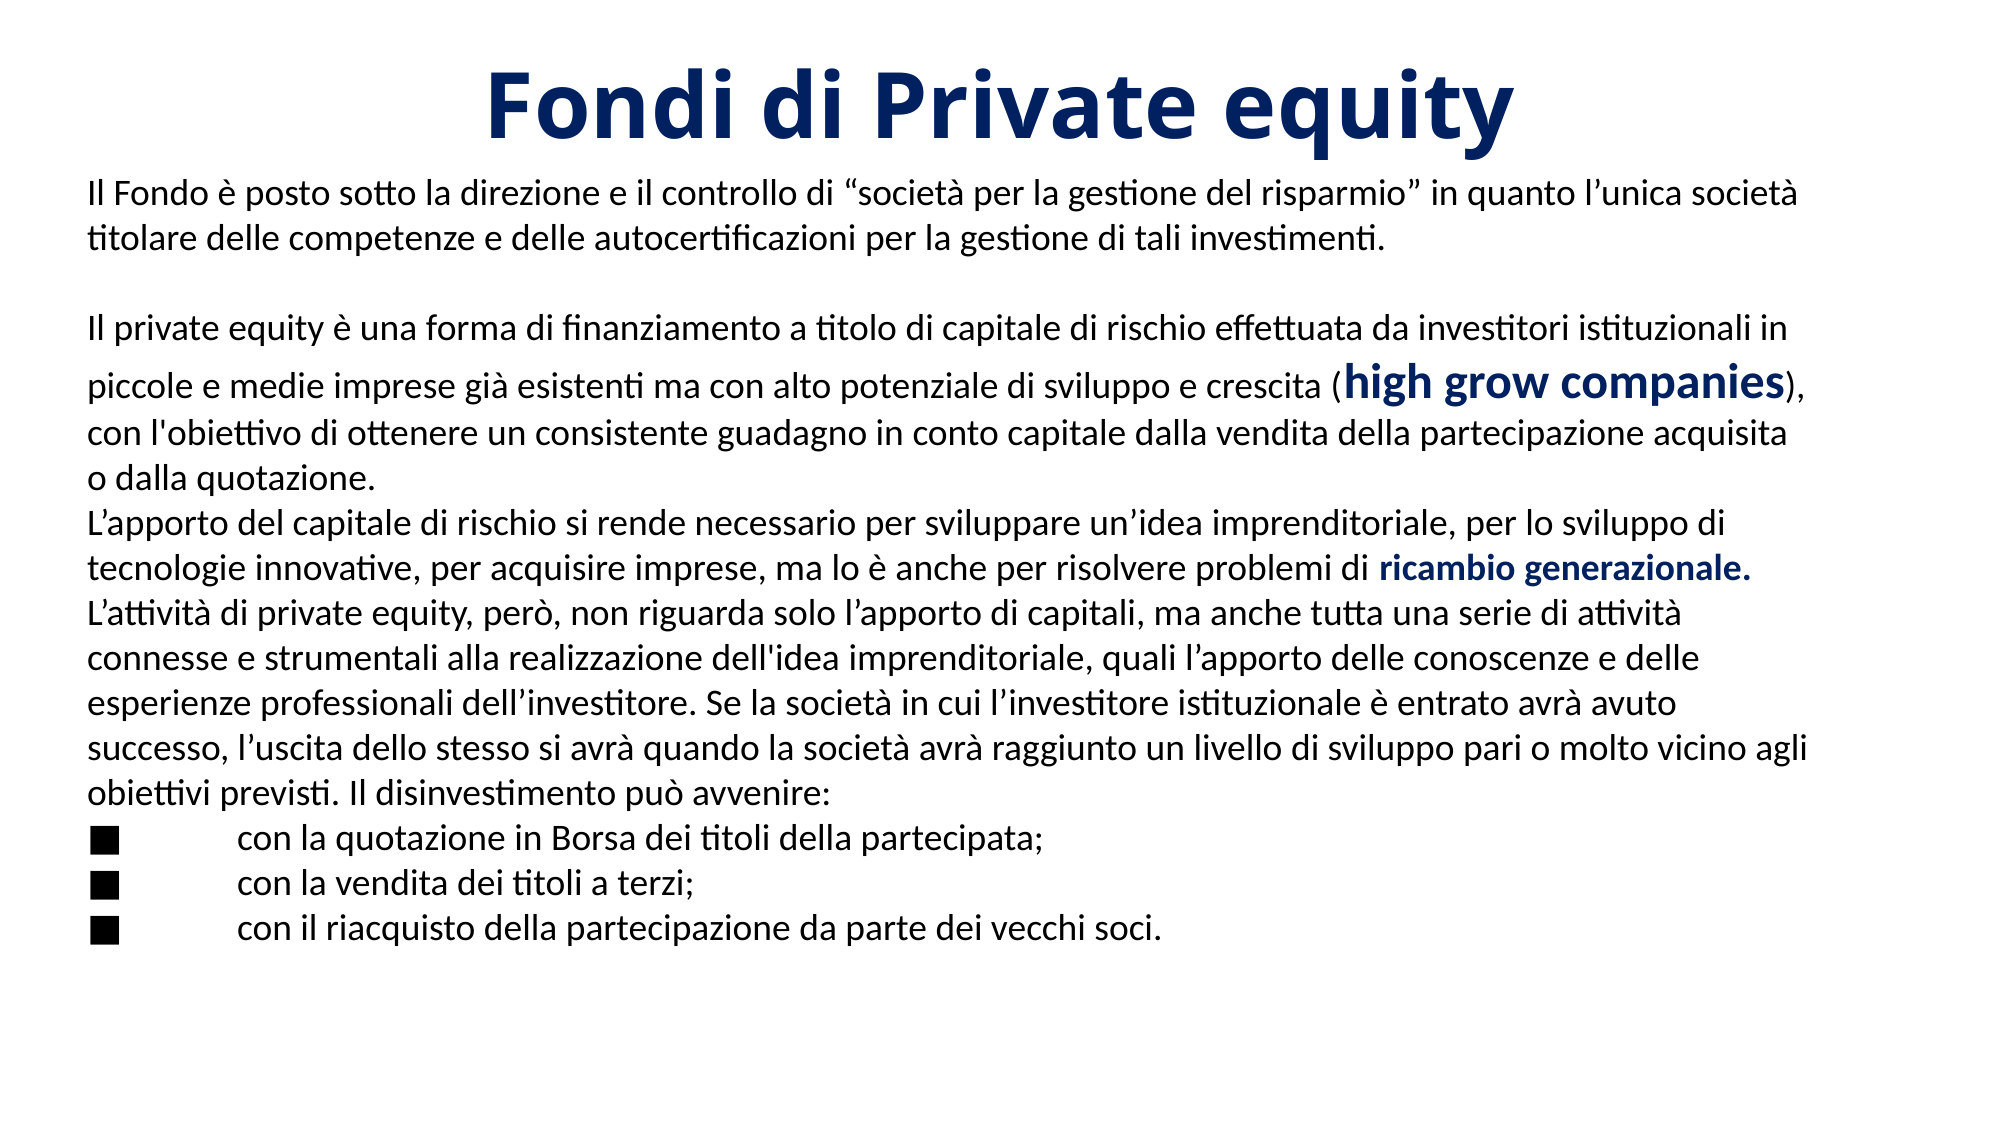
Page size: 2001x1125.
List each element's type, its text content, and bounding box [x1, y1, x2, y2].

title Fondi di Private equity [137, 0, 1863, 218]
text_box Il Fondo è posto sotto la direzione e il controllo di “società per la gestione del risparmio” in quanto l’unica società titolare delle competenze e delle autocertificazioni per la gestione di tali investimenti. Il private equity è una forma di finanziamento a titolo di capitale di rischio effettuata da investitori istituzionali in piccole e medie imprese già esistenti ma con alto potenziale di sviluppo e crescita (high grow companies), con l'obiettivo di ottenere un consistente guadagno in conto capitale dalla vendita della partecipazione acquisita o dalla quotazione. L’apporto del capitale di rischio si rende necessario per sviluppare un’idea imprenditoriale, per lo sviluppo di tecnologie innovative, per acquisire imprese, ma lo è anche per risolvere problemi di ricambio generazionale. L’attività di private equity, però, non riguarda solo l’apporto di capitali, ma anche tutta una serie di attività connesse e strumentali alla realizzazione dell'idea imprenditoriale, quali l’apporto delle conoscenze e delle esperienze professionali dell’investitore. Se la società in cui l’investitore istituzionale è entrato avrà avuto successo, l’uscita dello stesso si avrà quando la società avrà raggiunto un livello di sviluppo pari o molto vicino agli obiettivi previsti. Il disinvestimento può avvenire: ■ con la quotazione in Borsa dei titoli della partecipata; ■ con la vendita dei titoli a terzi; ■ con il riacquisto della partecipazione da parte dei vecchi soci. [72, 115, 1828, 1001]
